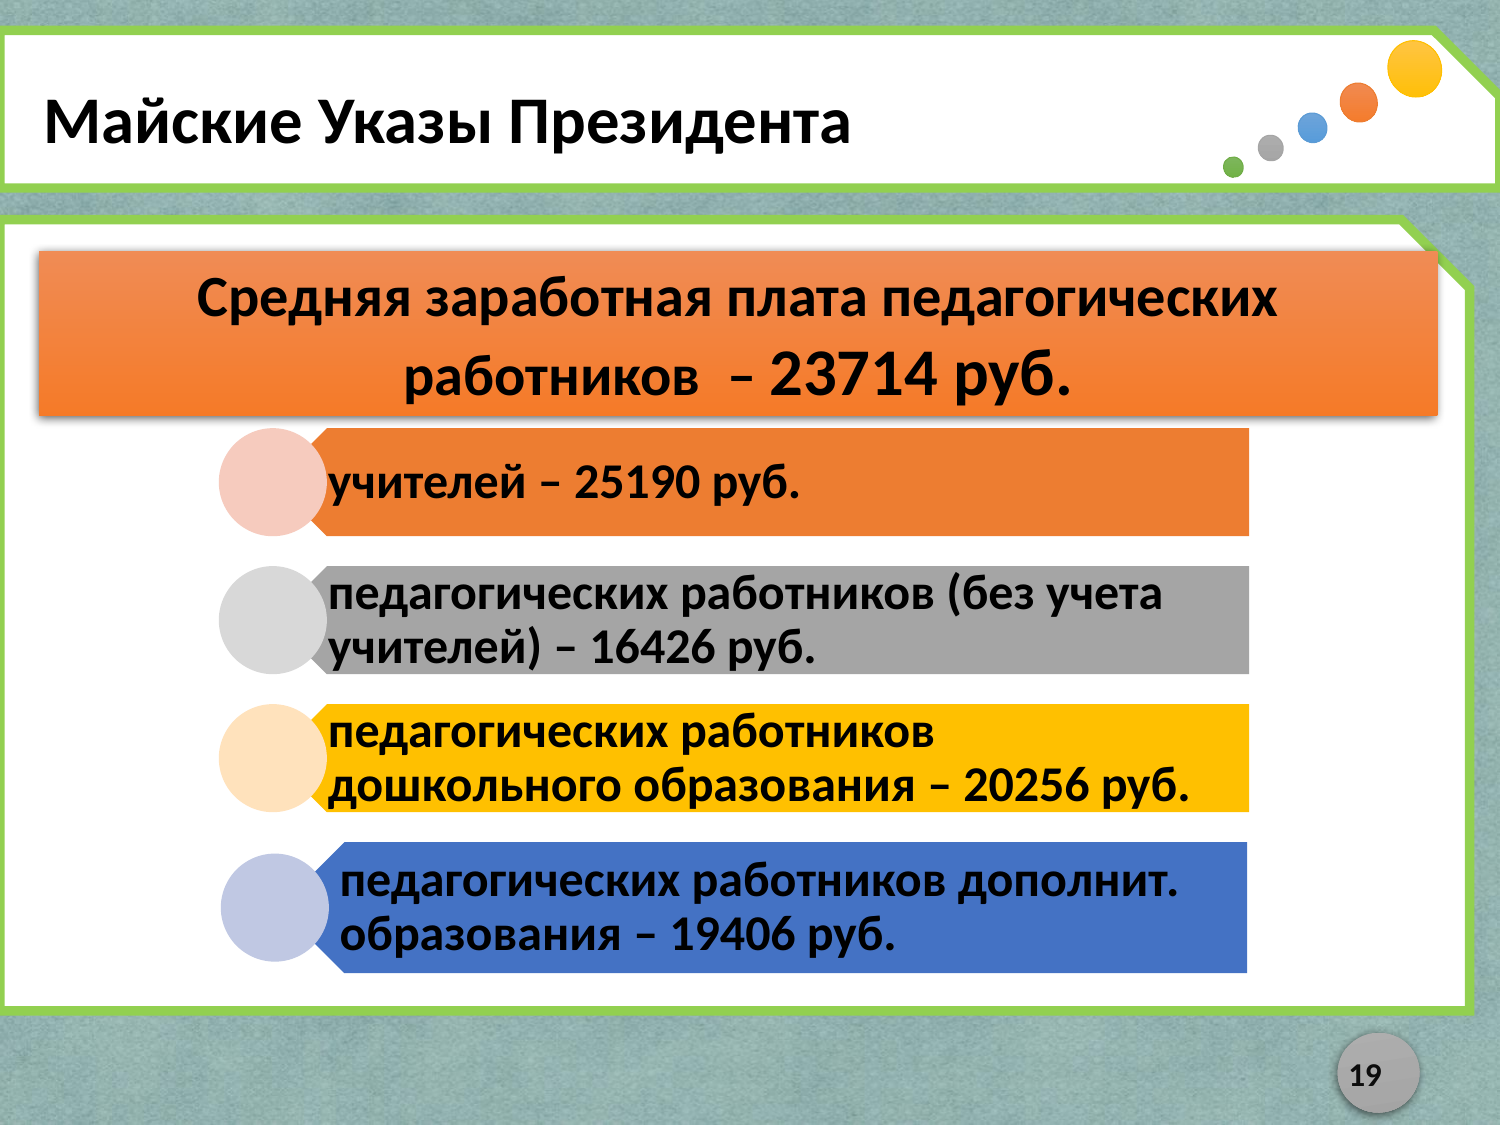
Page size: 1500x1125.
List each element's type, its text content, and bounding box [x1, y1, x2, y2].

text_box [1351, 1032, 1420, 1113]
text_box [0, 262, 1471, 1012]
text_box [0, 428, 1468, 974]
text_box [0, 218, 1428, 428]
text_box [0, 29, 1500, 190]
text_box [1207, 77, 1449, 135]
slide_number 19 [1059, 1042, 1397, 1103]
text_box Майские Указы Президента [28, 69, 1429, 165]
text_box Средняя заработная плата педагогических работников – 23714 руб. [39, 251, 1438, 416]
picture [0, 190, 1500, 1125]
picture [0, 0, 1500, 94]
